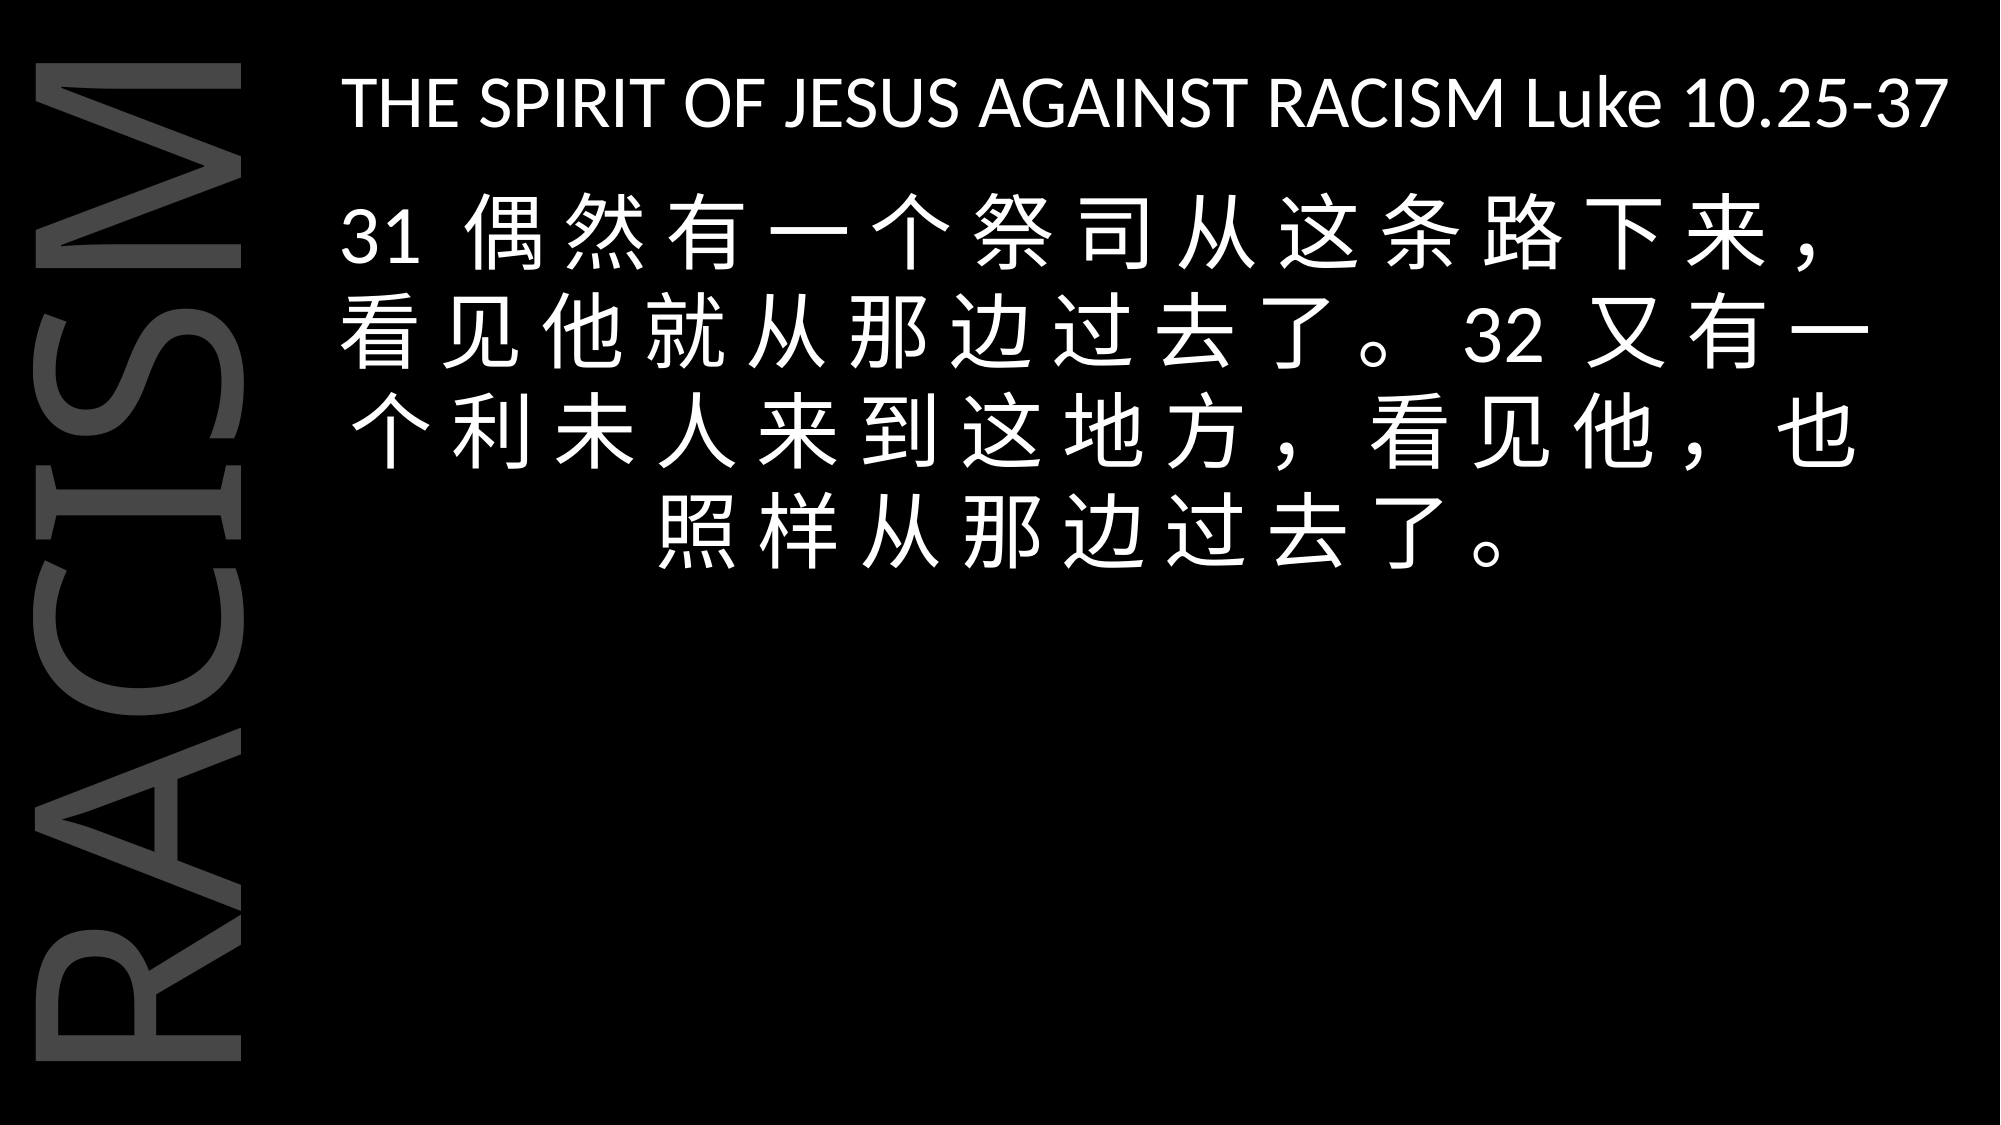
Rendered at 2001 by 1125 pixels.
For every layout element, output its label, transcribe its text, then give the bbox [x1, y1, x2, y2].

text_box RACISM [0, 20, 307, 1105]
text_box 31 偶 然 有 一 个 祭 司 从 这 条 路 下 来 ， 看 见 他 就 从 那 边 过 去 了 。32 又 有 一 个 利 未 人 来 到 这 地 方 ， 看 见 他 ， 也 照 样 从 那 边 过 去 了 。 [310, 172, 1900, 587]
text_box THE SPIRIT OF JESUS AGAINST RACISM Luke 10.25-37 [326, 45, 1968, 151]
